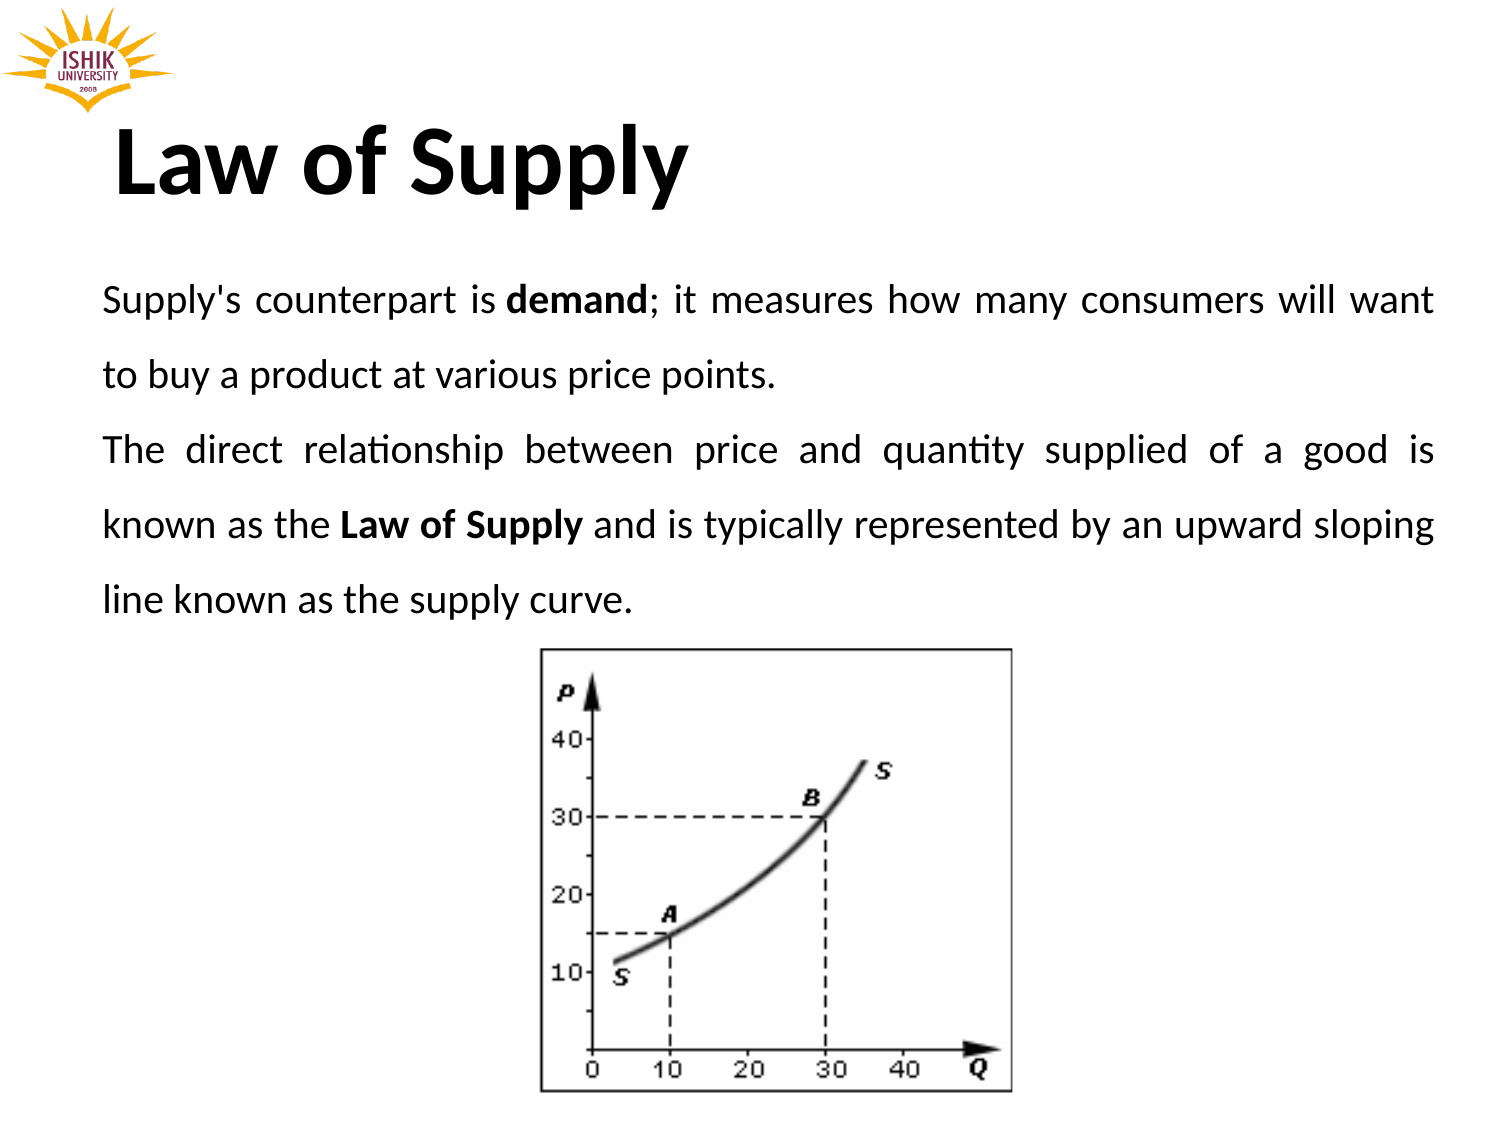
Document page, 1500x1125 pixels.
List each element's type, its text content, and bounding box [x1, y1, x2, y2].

text_box Supply's counterpart is demand; it measures how many consumers will want to buy a product at various price points. The direct relationship between price and quantity supplied of a good is known as the Law of Supply and is typically represented by an upward sloping line known as the supply curve. [87, 239, 1450, 629]
picture [537, 648, 1013, 1113]
picture [0, 6, 175, 113]
text_box Law of Supply [99, 87, 706, 223]
